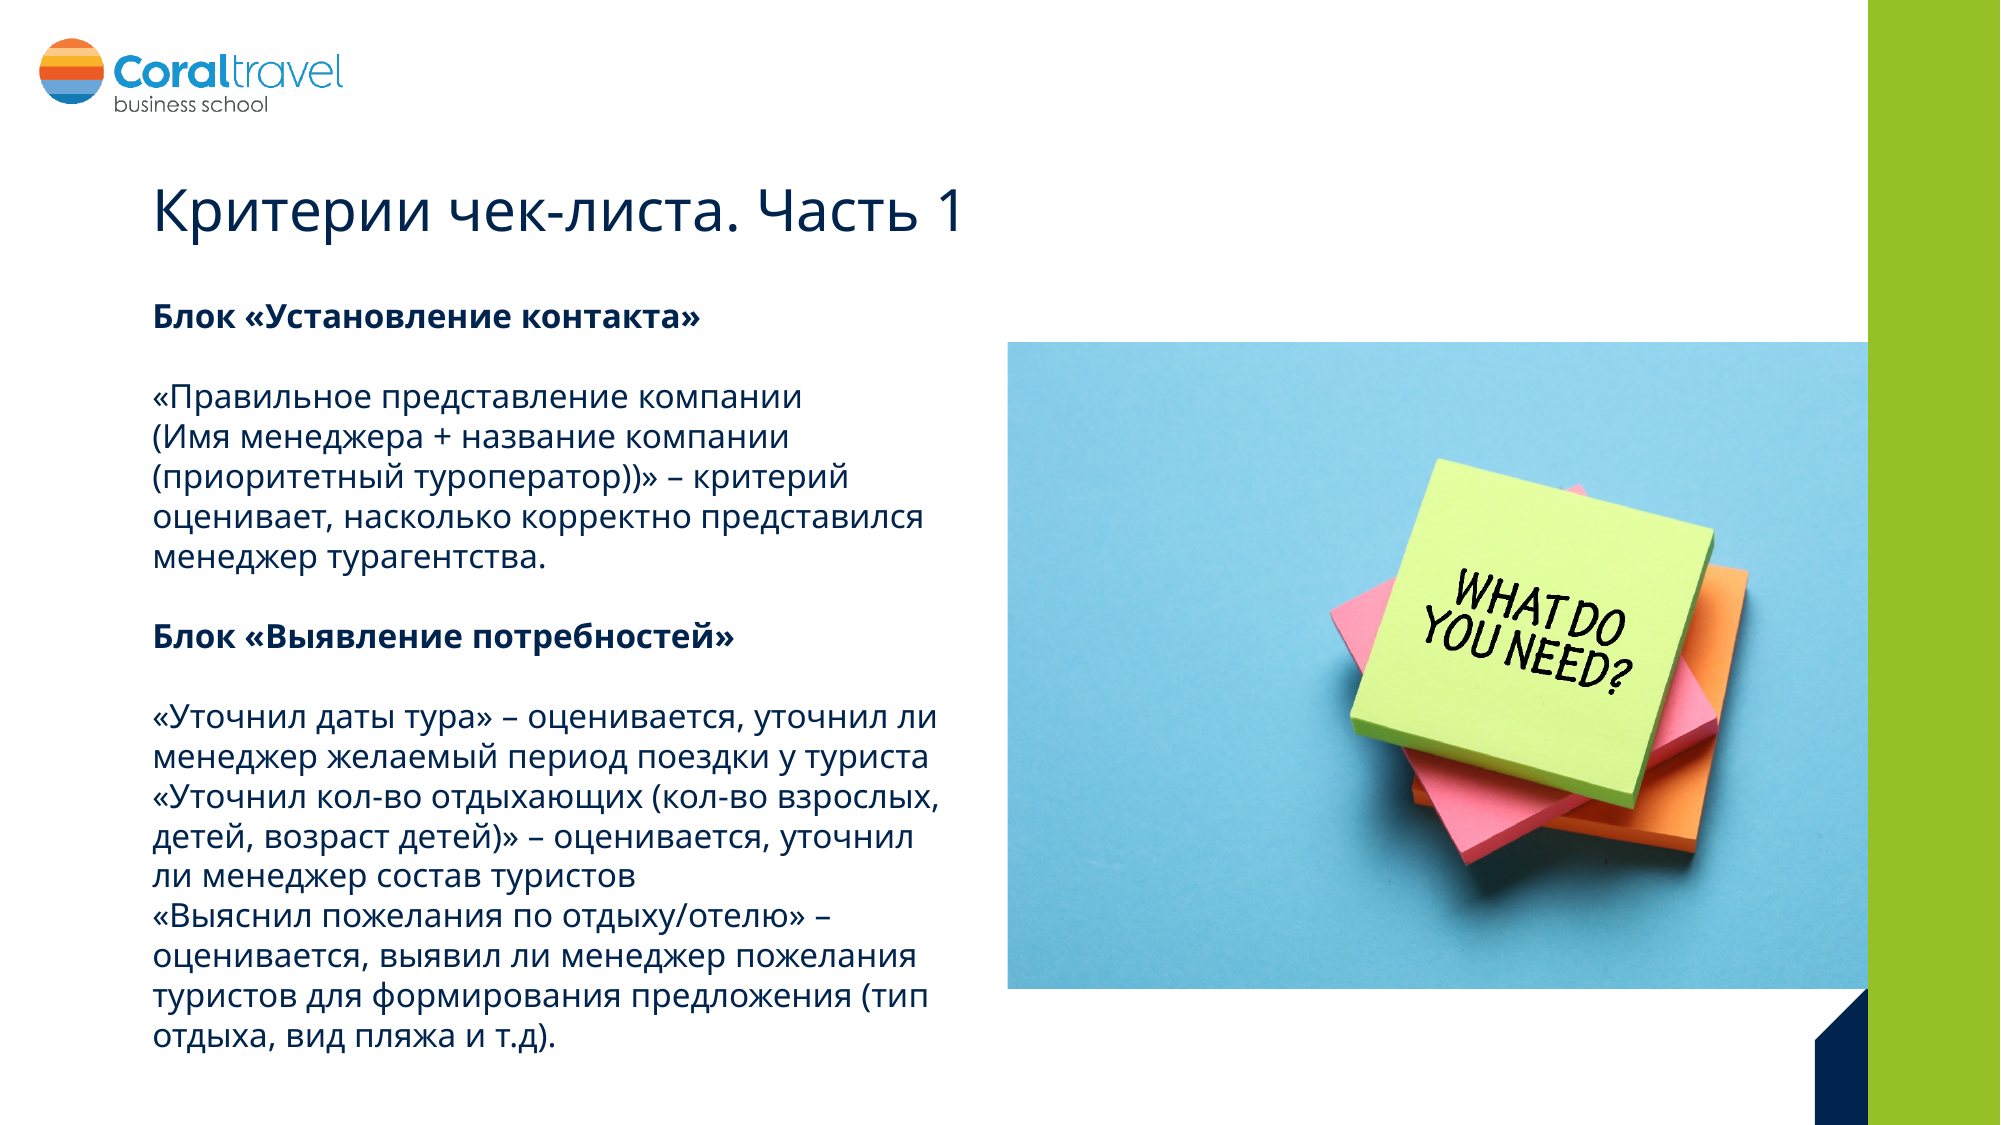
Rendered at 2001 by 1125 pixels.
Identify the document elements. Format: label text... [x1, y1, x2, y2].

picture [1007, 342, 1868, 989]
text_box Критерии чек-листа. Часть 1 [137, 173, 1156, 263]
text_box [20, 27, 368, 122]
text_box Блок «Установление контакта» «Правильное представление компании (Имя менеджера + название компании (приоритетный туроператор))» – критерий оценивает, насколько корректно представился менеджер турагентства. Блок «Выявление потребностей» «Уточнил даты тура» – оценивается, уточнил ли менеджер желаемый период поездки у туриста «Уточнил кол-во отдыхающих (кол-во взрослых, детей, возраст детей)» – оценивается, уточнил ли менеджер состав туристов «Выяснил пожелания по отдыху/отелю» – оценивается, выявил ли менеджер пожелания туристов для формирования предложения (тип отдыха, вид пляжа и т.д). [137, 288, 970, 1062]
